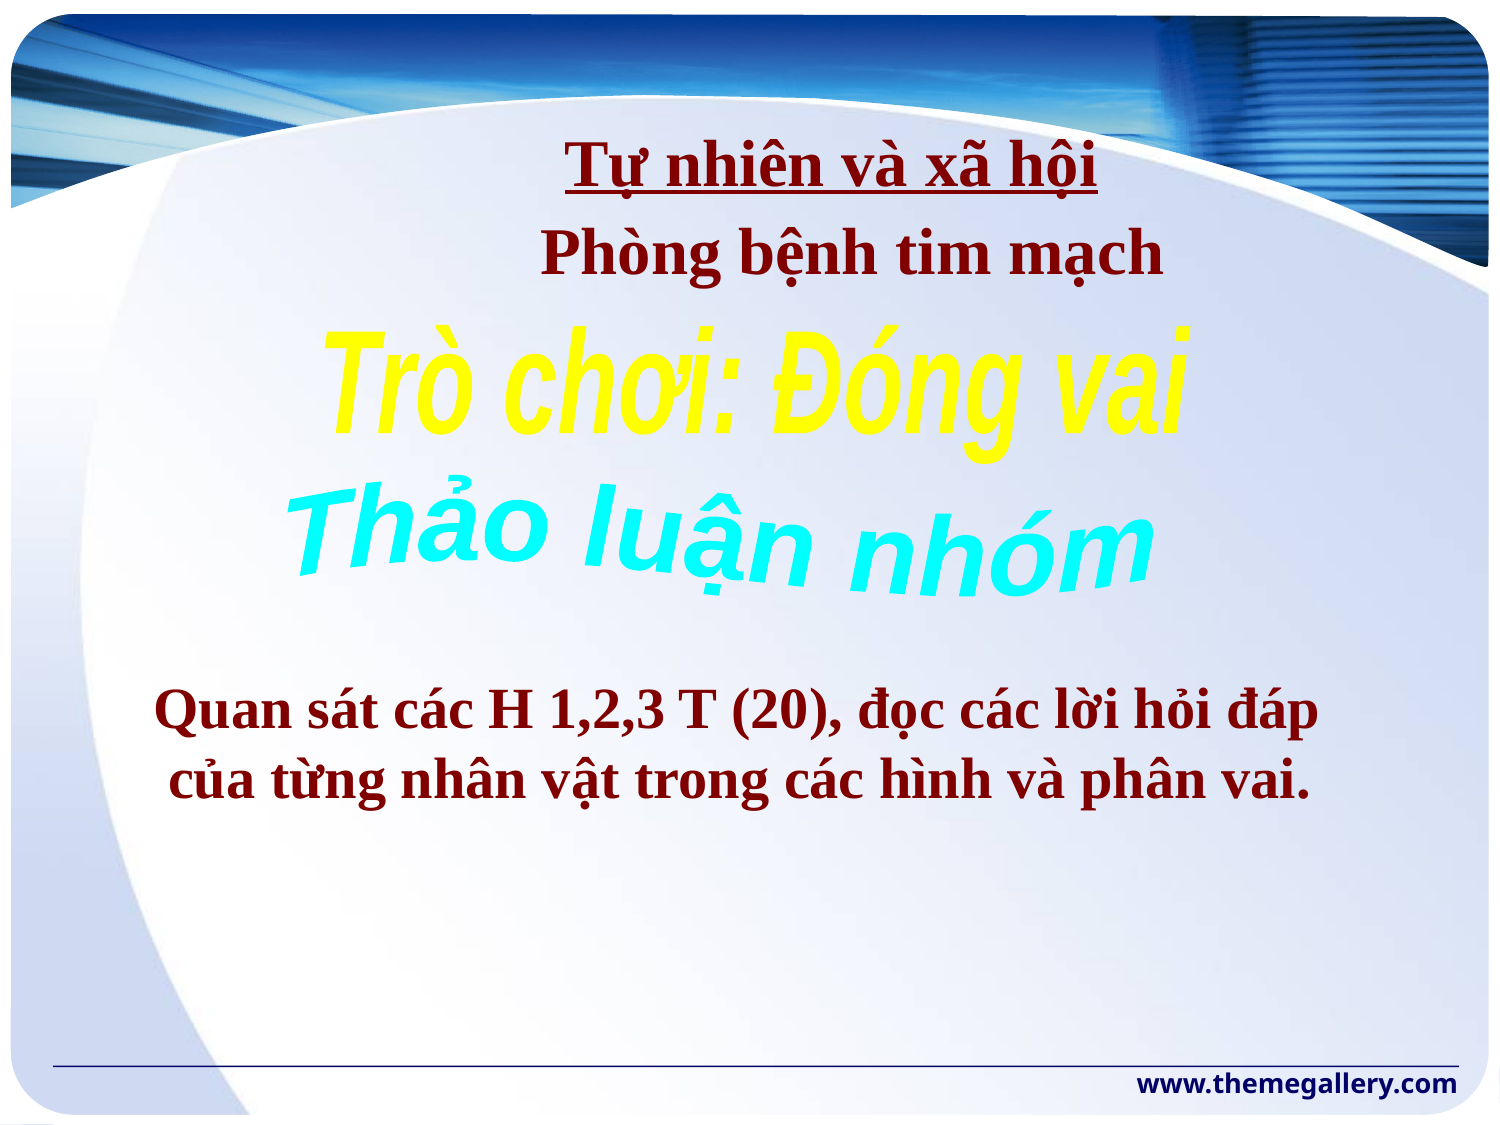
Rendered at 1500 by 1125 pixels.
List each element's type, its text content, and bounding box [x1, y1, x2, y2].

text_box Phòng bệnh tim mạch [524, 199, 1213, 275]
text_box Tự nhiên và xã hội [549, 112, 1213, 199]
text_box Quan sát các H 1,2,3 T (20), đọc các lời hỏi đáp của từng nhân vật trong các hình và phân vai. [138, 662, 1336, 818]
picture [11, 14, 1488, 1114]
footer www.themegallery.com [998, 1058, 1474, 1111]
